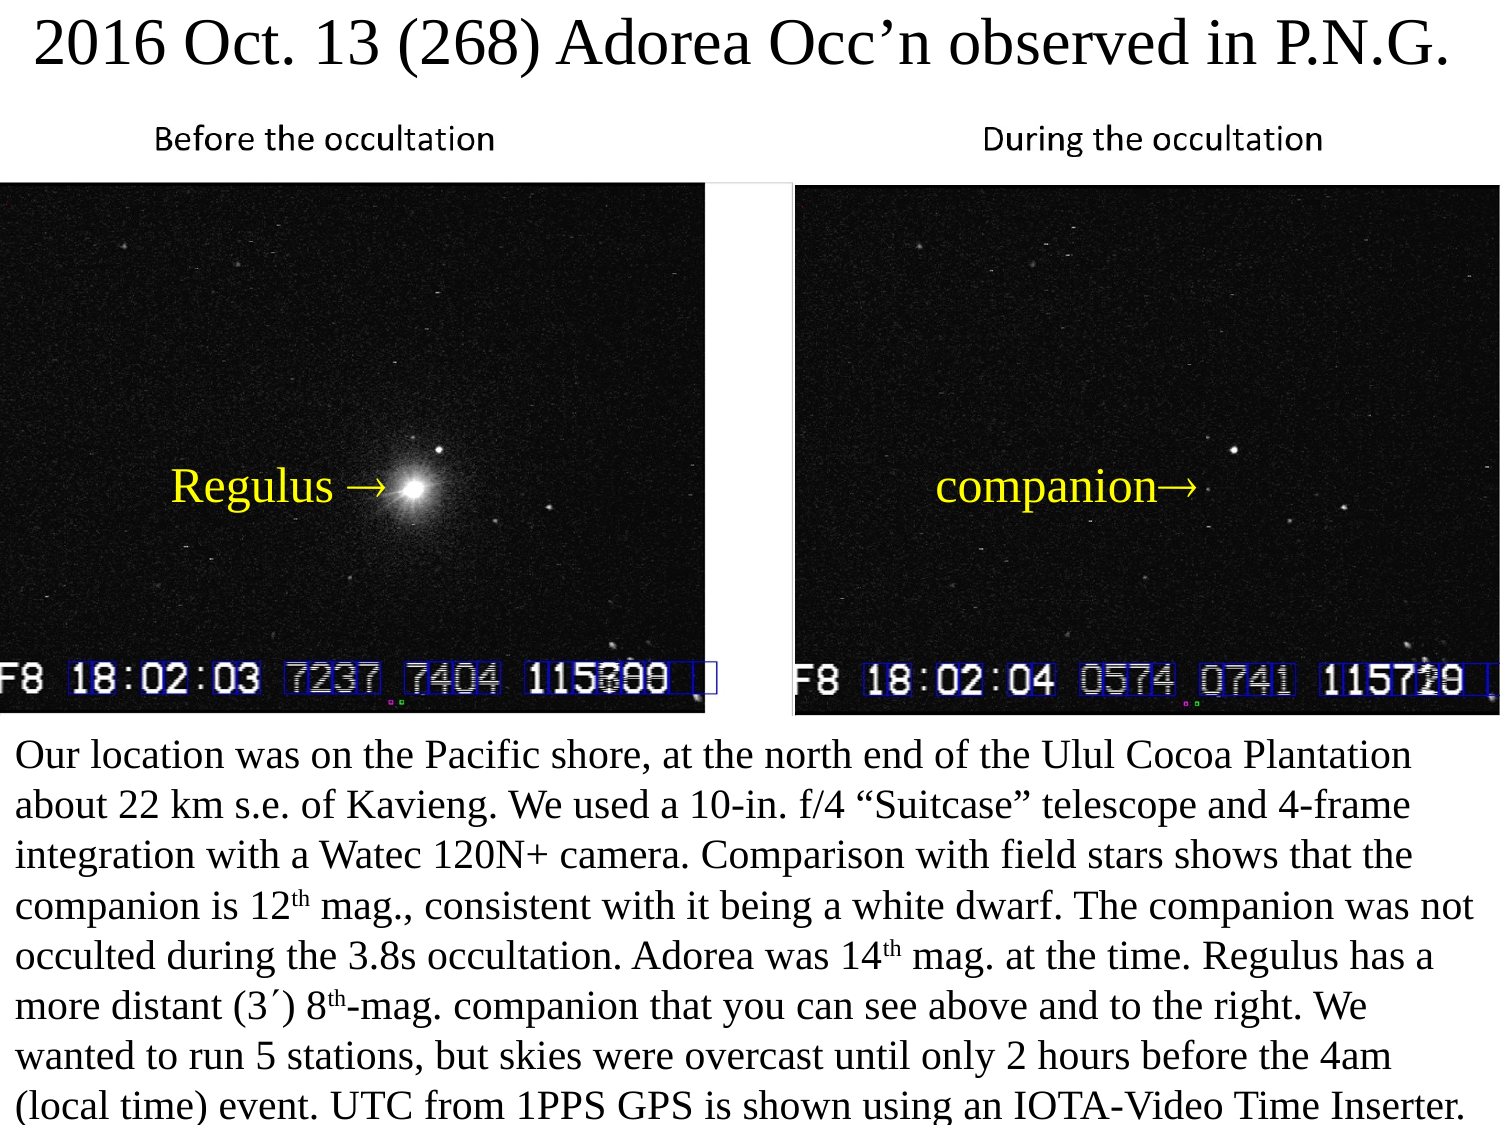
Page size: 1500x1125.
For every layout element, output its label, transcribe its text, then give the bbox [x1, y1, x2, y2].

picture [0, 119, 1500, 716]
title 2016 Oct. 13 (268) Adorea Occ’n observed in P.N.G. [0, 0, 1500, 75]
text_box Our location was on the Pacific shore, at the north end of the Ulul Cocoa Plantation about 22 km s.e. of Kavieng. We used a 10-in. f/4 “Suitcase” telescope and 4-frame integration with a Watec 120N+ camera. Comparison with field stars shows that the companion is 12th mag., consistent with it being a white dwarf. The companion was not occulted during the 3.8s occultation. Adorea was 14th mag. at the time. Regulus has a more distant (3) 8th-mag. companion that you can see above and to the right. We wanted to run 5 stations, but skies were overcast until only 2 hours before the 4am (local time) event. UTC from 1PPS GPS is shown using an IOTA-Video Time Inserter. [0, 723, 1500, 1125]
